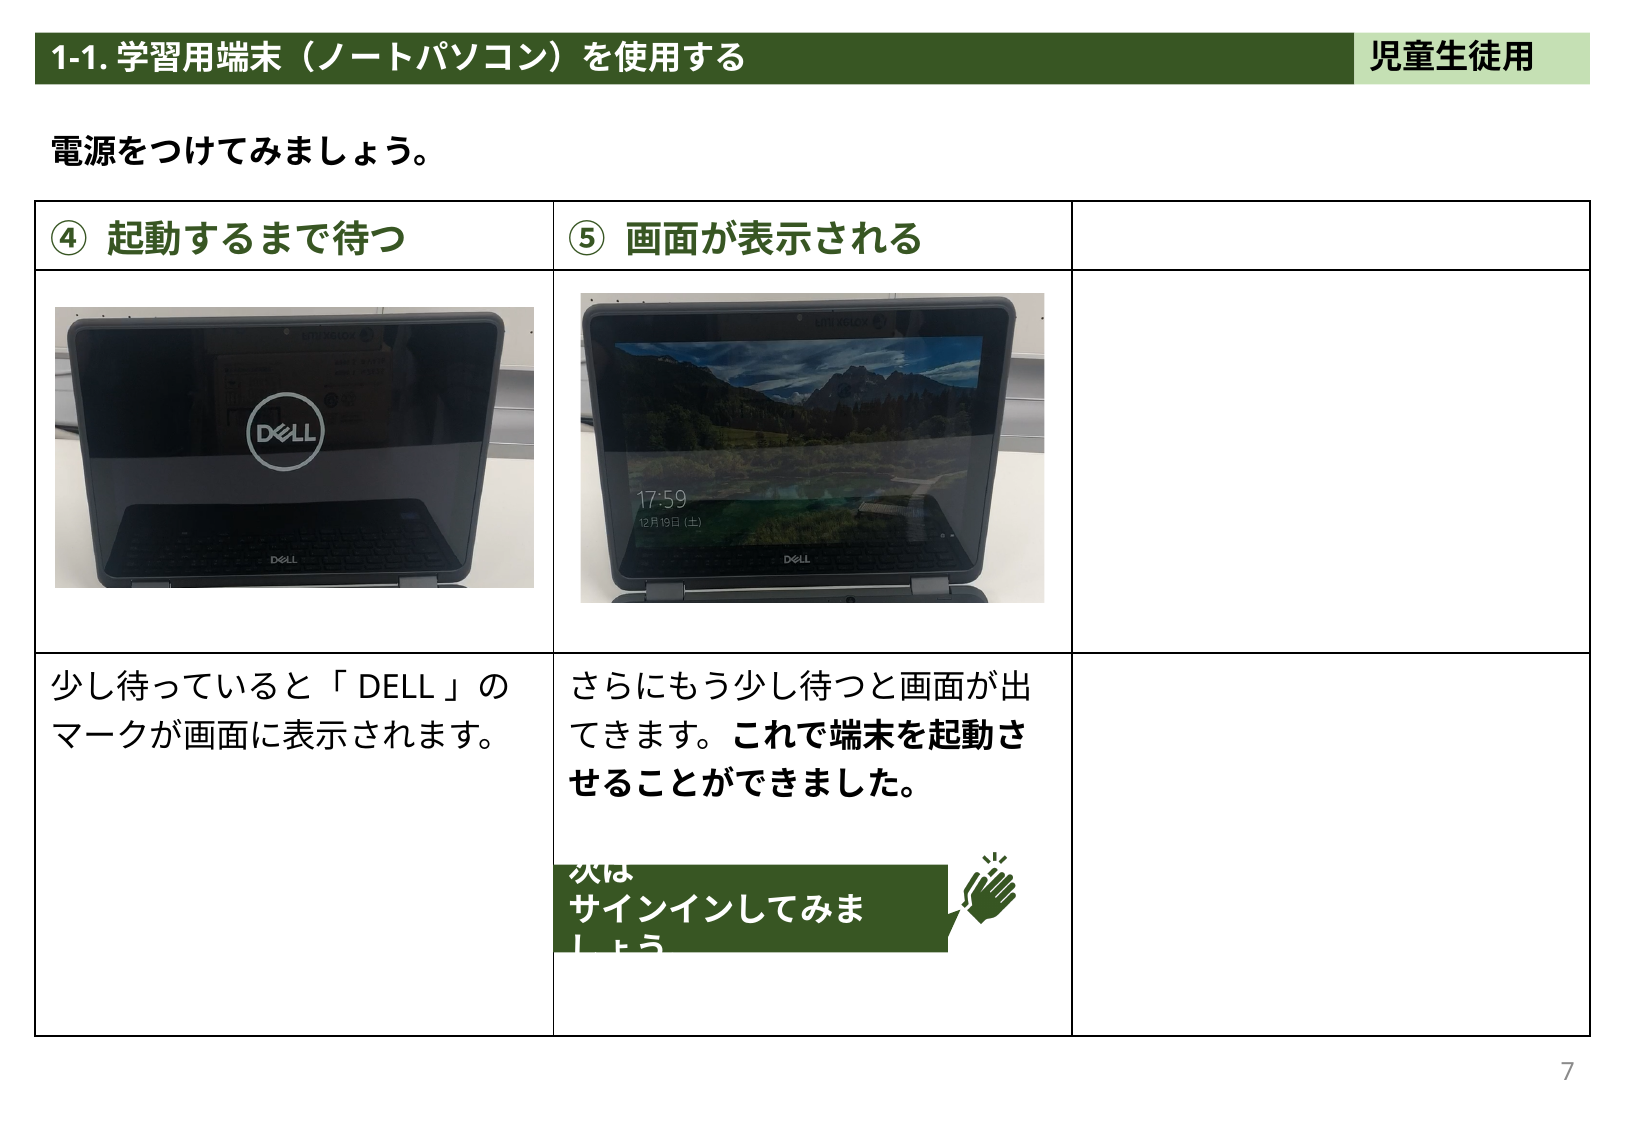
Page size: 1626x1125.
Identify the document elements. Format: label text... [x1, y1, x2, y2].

table_header [1073, 202, 1589, 269]
picture [946, 846, 1030, 929]
text_box 次は サインインしてみましょう。 [553, 864, 952, 953]
table_cell [36, 271, 553, 652]
picture [580, 292, 1045, 603]
table_cell [1073, 654, 1589, 1035]
table_cell さらにもう少し待つと画面が出てきます。これで端末を起動させることができました。 [554, 654, 1071, 1035]
picture [54, 307, 534, 588]
list 児童生徒用 [1354, 32, 1590, 85]
table_header ④ 起動するまで待つ [36, 202, 553, 269]
table_cell 少し待っていると「DELL」のマークが画面に表示されます。 [36, 654, 553, 1035]
table_cell [1073, 271, 1589, 652]
slide_number 7 [1147, 1042, 1590, 1103]
list 電源をつけてみましょう。 [35, 113, 1590, 179]
title 1-1.学習用端末（ノートパソコン）を使用する [35, 32, 1354, 85]
table_header ⑤ 画面が表示される [554, 202, 1071, 269]
table_cell [554, 271, 1071, 652]
